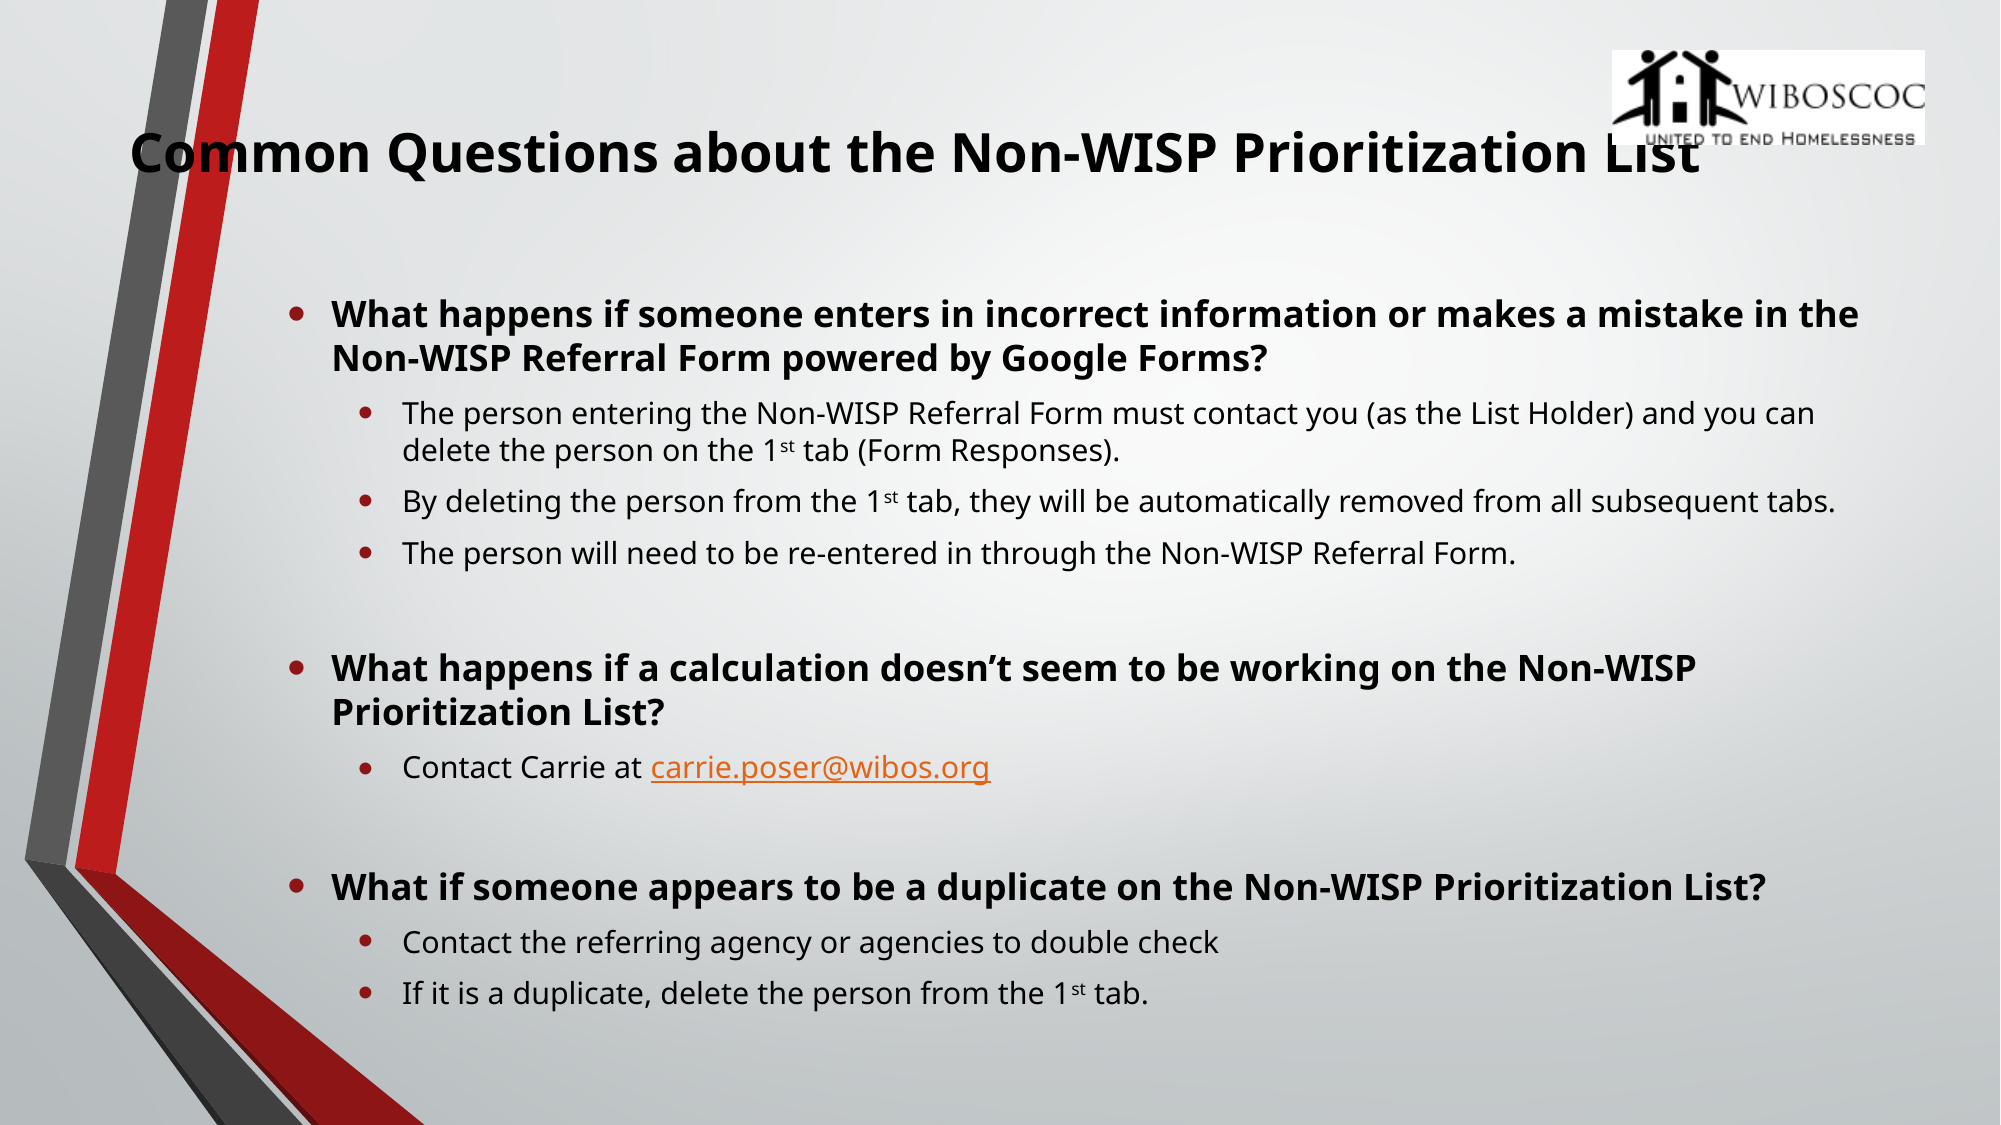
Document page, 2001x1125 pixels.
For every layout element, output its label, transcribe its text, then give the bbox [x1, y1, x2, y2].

list What happens if someone enters in incorrect information or makes a mistake in the Non-WISP Referral Form powered by Google Forms? The person entering the Non-WISP Referral Form must contact you (as the List Holder) and you can delete the person on the 1st tab (Form Responses). By deleting the person from the 1st tab, they will be automatically removed from all subsequent tabs. The person will need to be re-entered in through the Non-WISP Referral Form. What happens if a calculation doesn’t seem to be working on the Non-WISP Prioritization List? Contact Carrie at carrie.poser@wibos.org What if someone appears to be a duplicate on the Non-WISP Prioritization List? Contact the referring agency or agencies to double check If it is a duplicate, delete the person from the 1st tab. [272, 283, 1887, 1034]
picture [1611, 50, 1925, 145]
title Common Questions about the Non-WISP Prioritization List [93, 86, 1737, 215]
